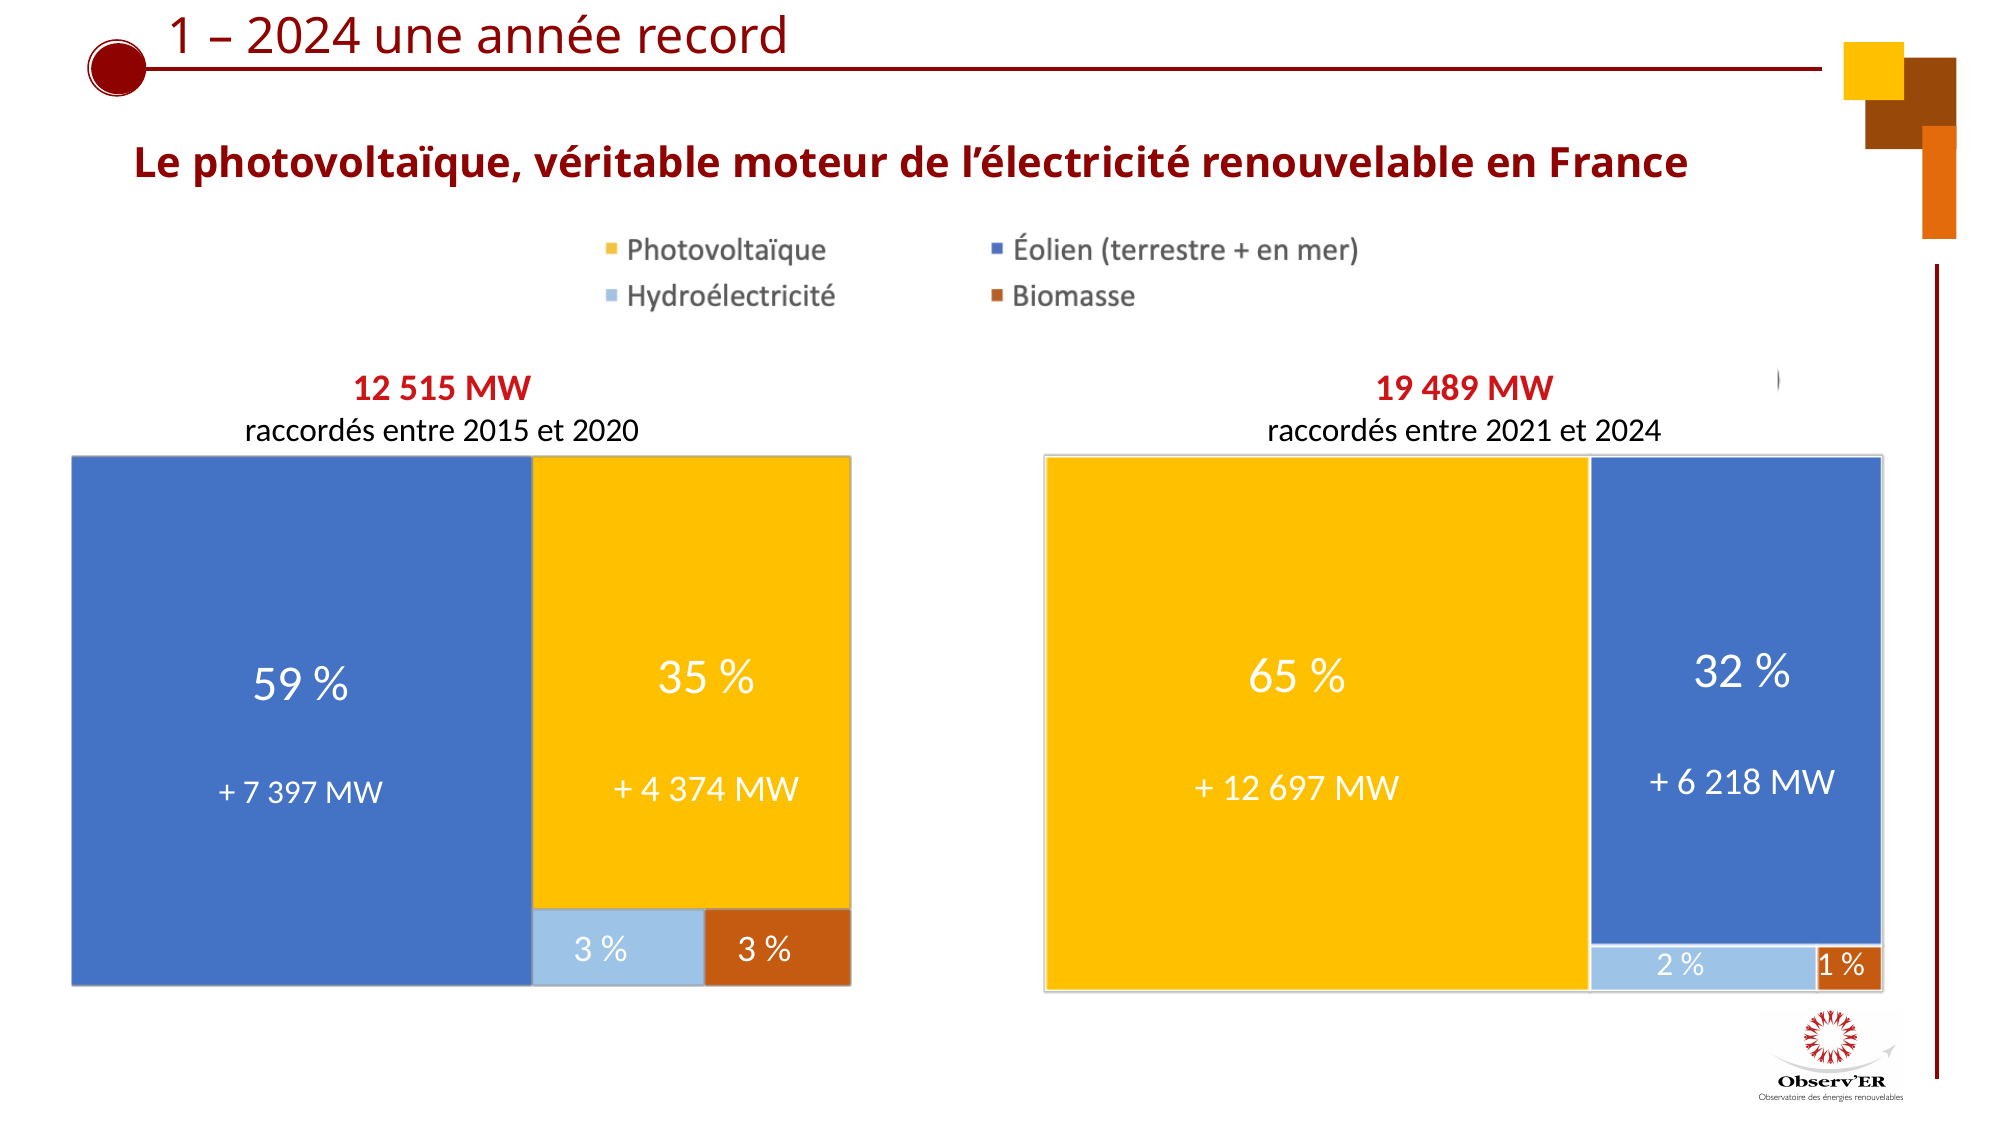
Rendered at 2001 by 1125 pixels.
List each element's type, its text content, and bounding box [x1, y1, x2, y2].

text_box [575, 216, 1403, 355]
picture [1758, 1010, 1903, 1102]
text_box 1 – 2024 une année record [152, 0, 1153, 39]
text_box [1036, 301, 1890, 1000]
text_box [62, 301, 859, 994]
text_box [87, 39, 1957, 1079]
